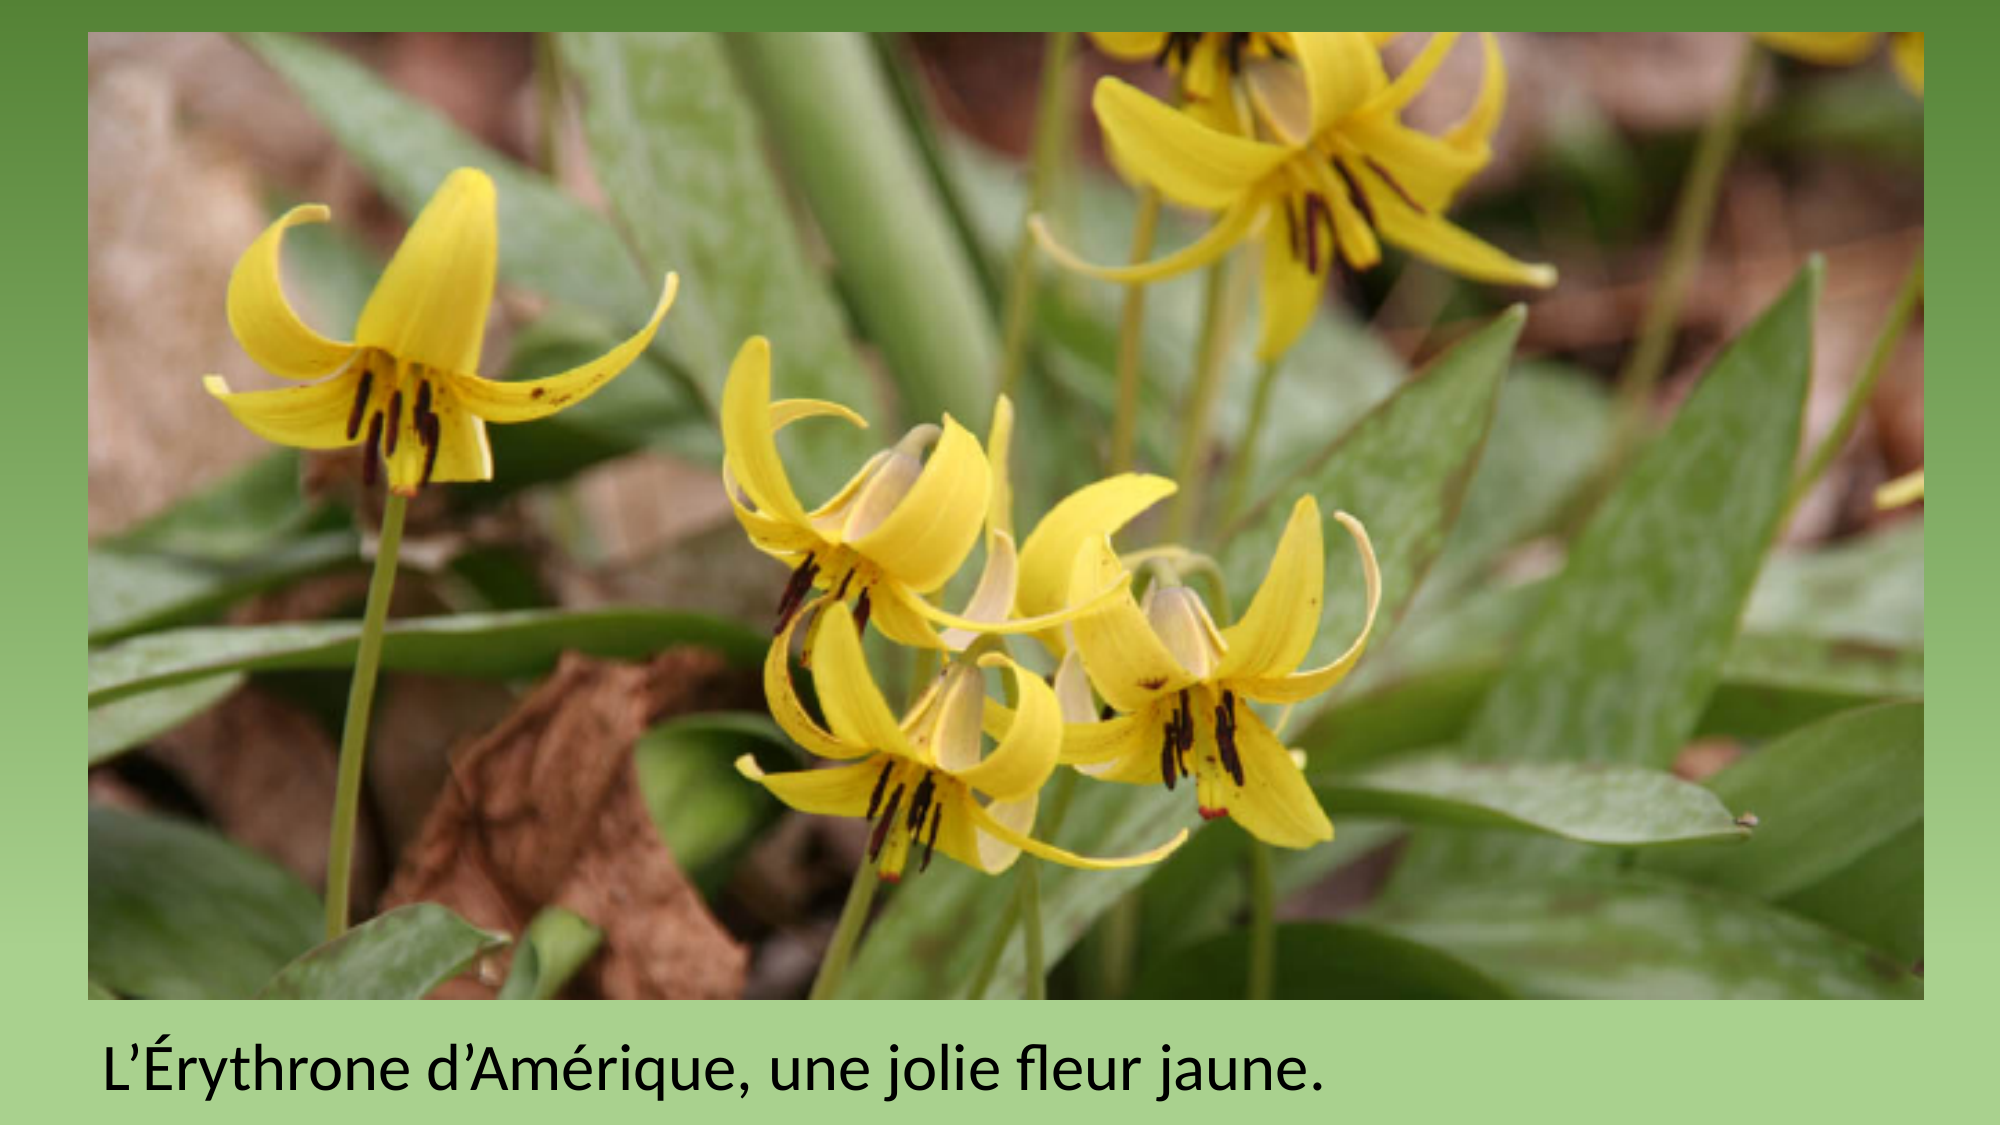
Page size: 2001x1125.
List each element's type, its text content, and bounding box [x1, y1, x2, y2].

picture [88, 32, 1924, 1000]
text_box L’Érythrone d’Amérique, une jolie fleur jaune. [88, 1016, 1742, 1111]
